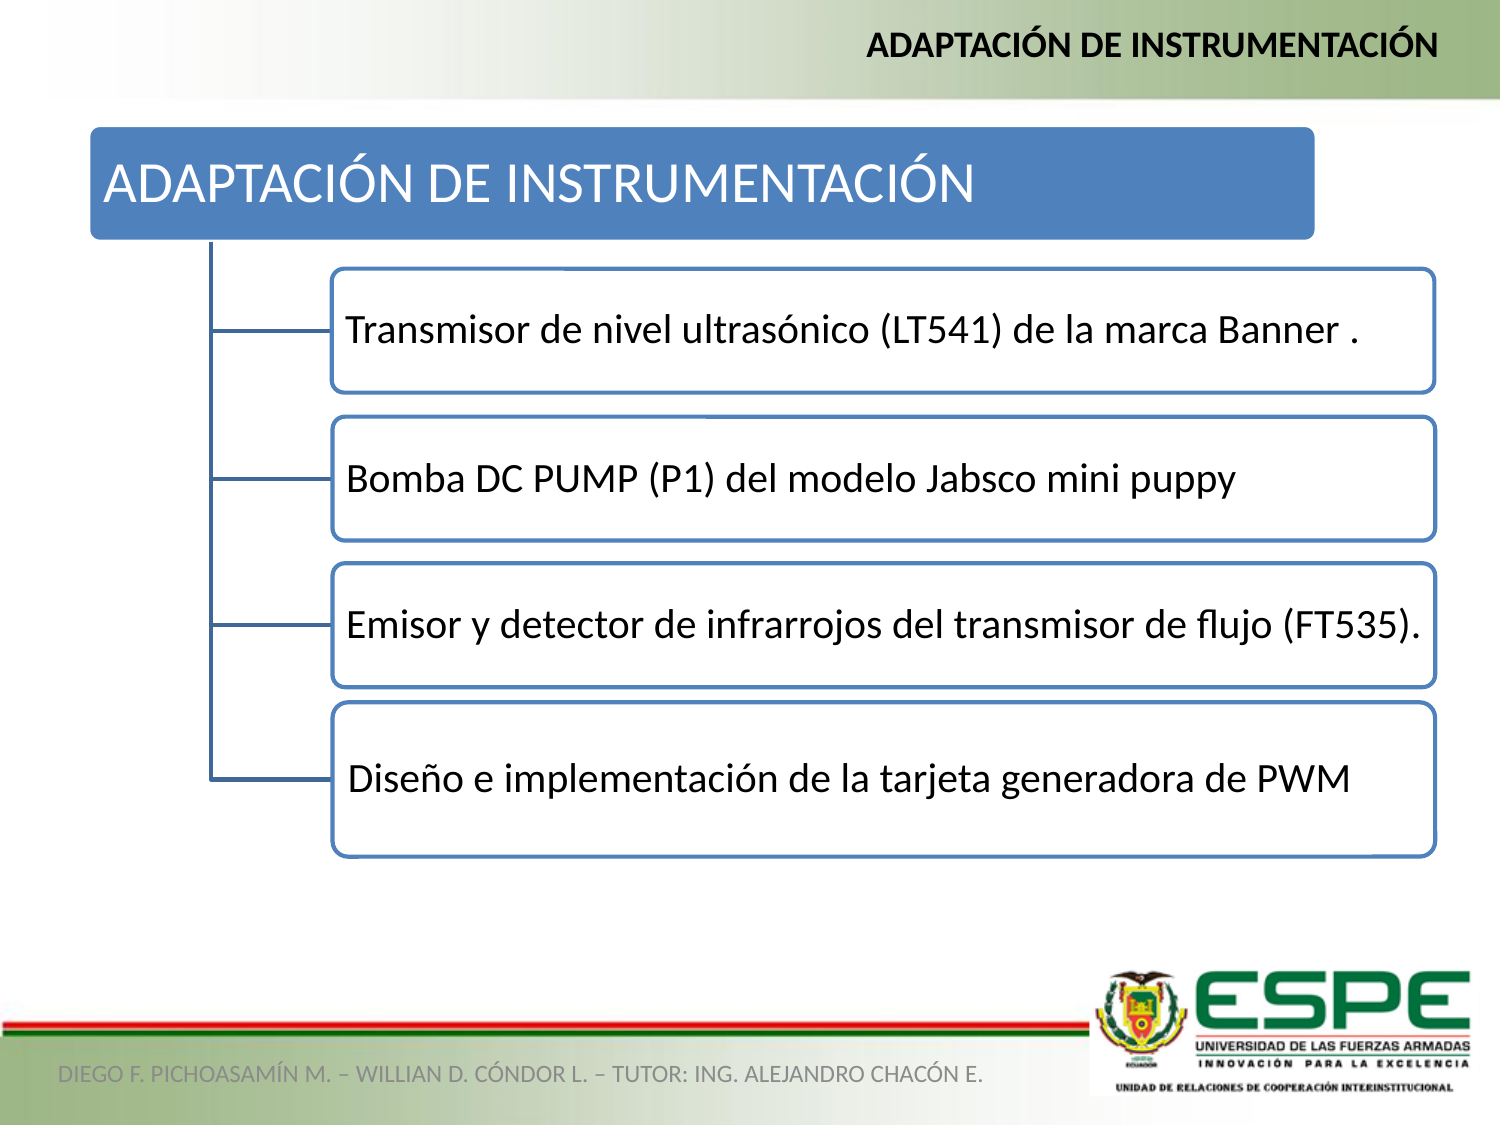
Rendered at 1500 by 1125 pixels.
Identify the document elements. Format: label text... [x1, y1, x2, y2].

slide_number DIEGO F. PICHOASAMÍN M. – WILLIAN D. CÓNDOR L. – TUTOR: ING. ALEJANDRO CHACÓN E. [42, 1042, 1013, 1103]
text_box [87, 124, 1438, 963]
text_box ADAPTACIÓN DE INSTRUMENTACIÓN [297, 12, 1463, 73]
picture [0, 0, 1500, 1125]
